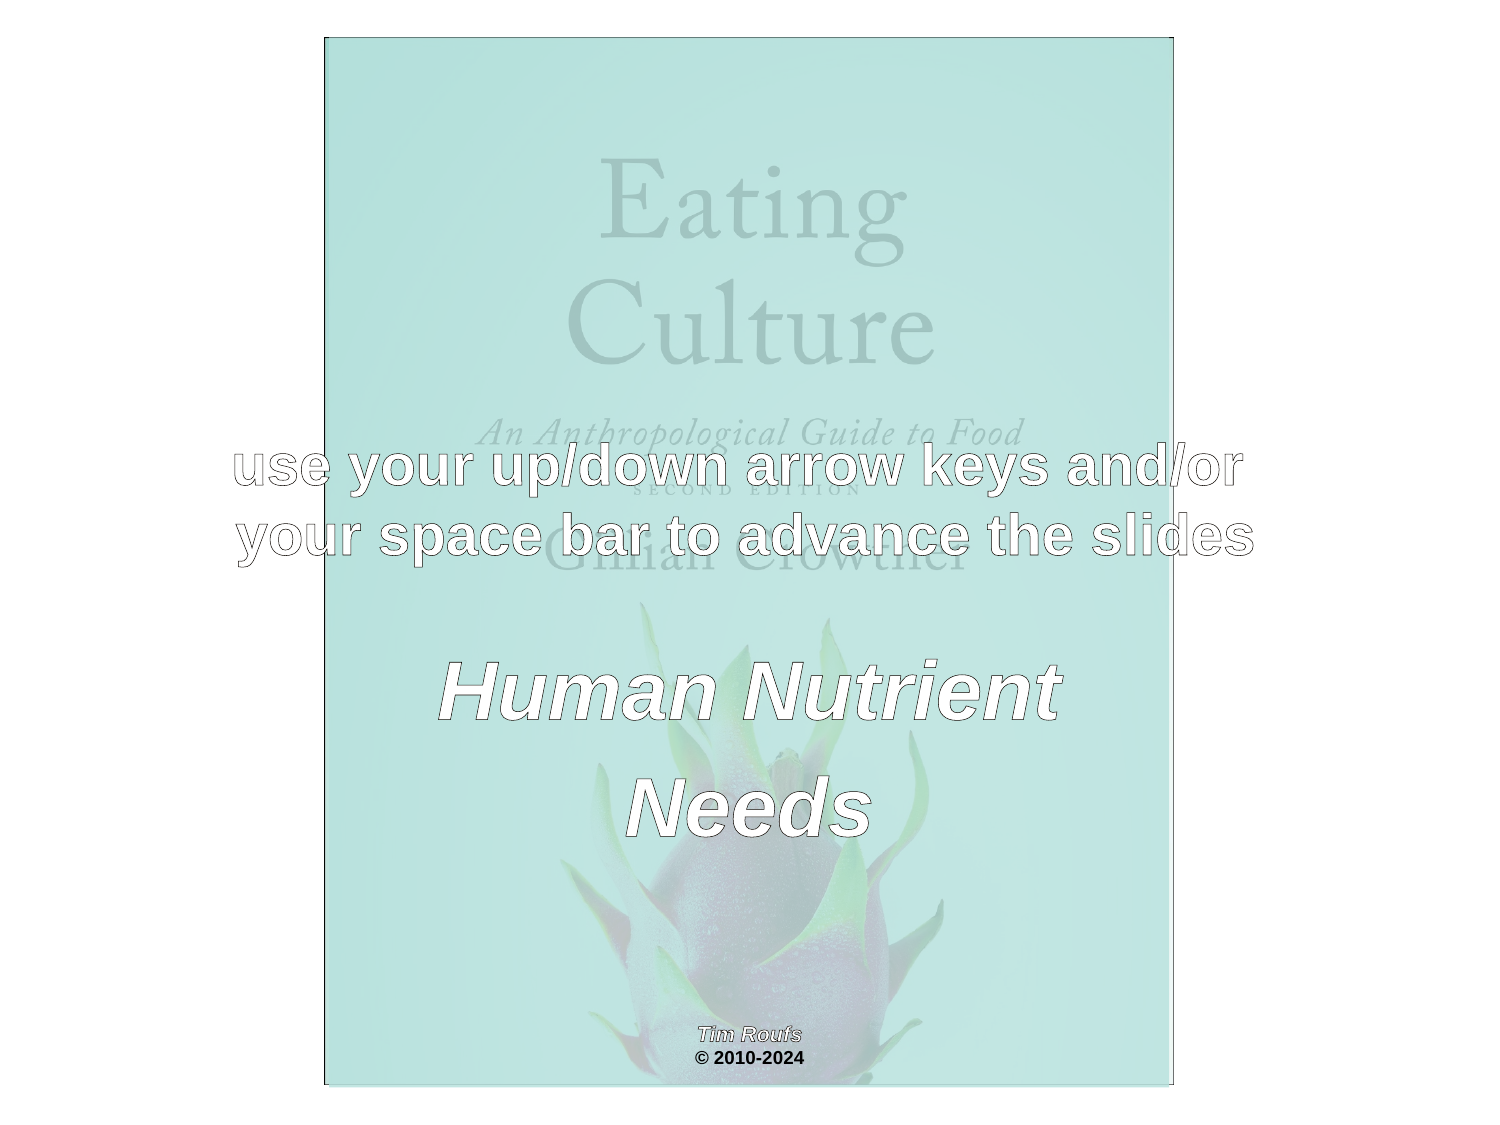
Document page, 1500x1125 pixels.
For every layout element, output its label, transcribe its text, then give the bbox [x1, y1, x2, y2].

text_box use your up/down arrow keys and/or your space bar to advance the slides [1179, 419, 1277, 574]
picture [324, 37, 1175, 1085]
text_box use your up/down arrow keys and/or your space bar to advance the slides [216, 419, 319, 574]
